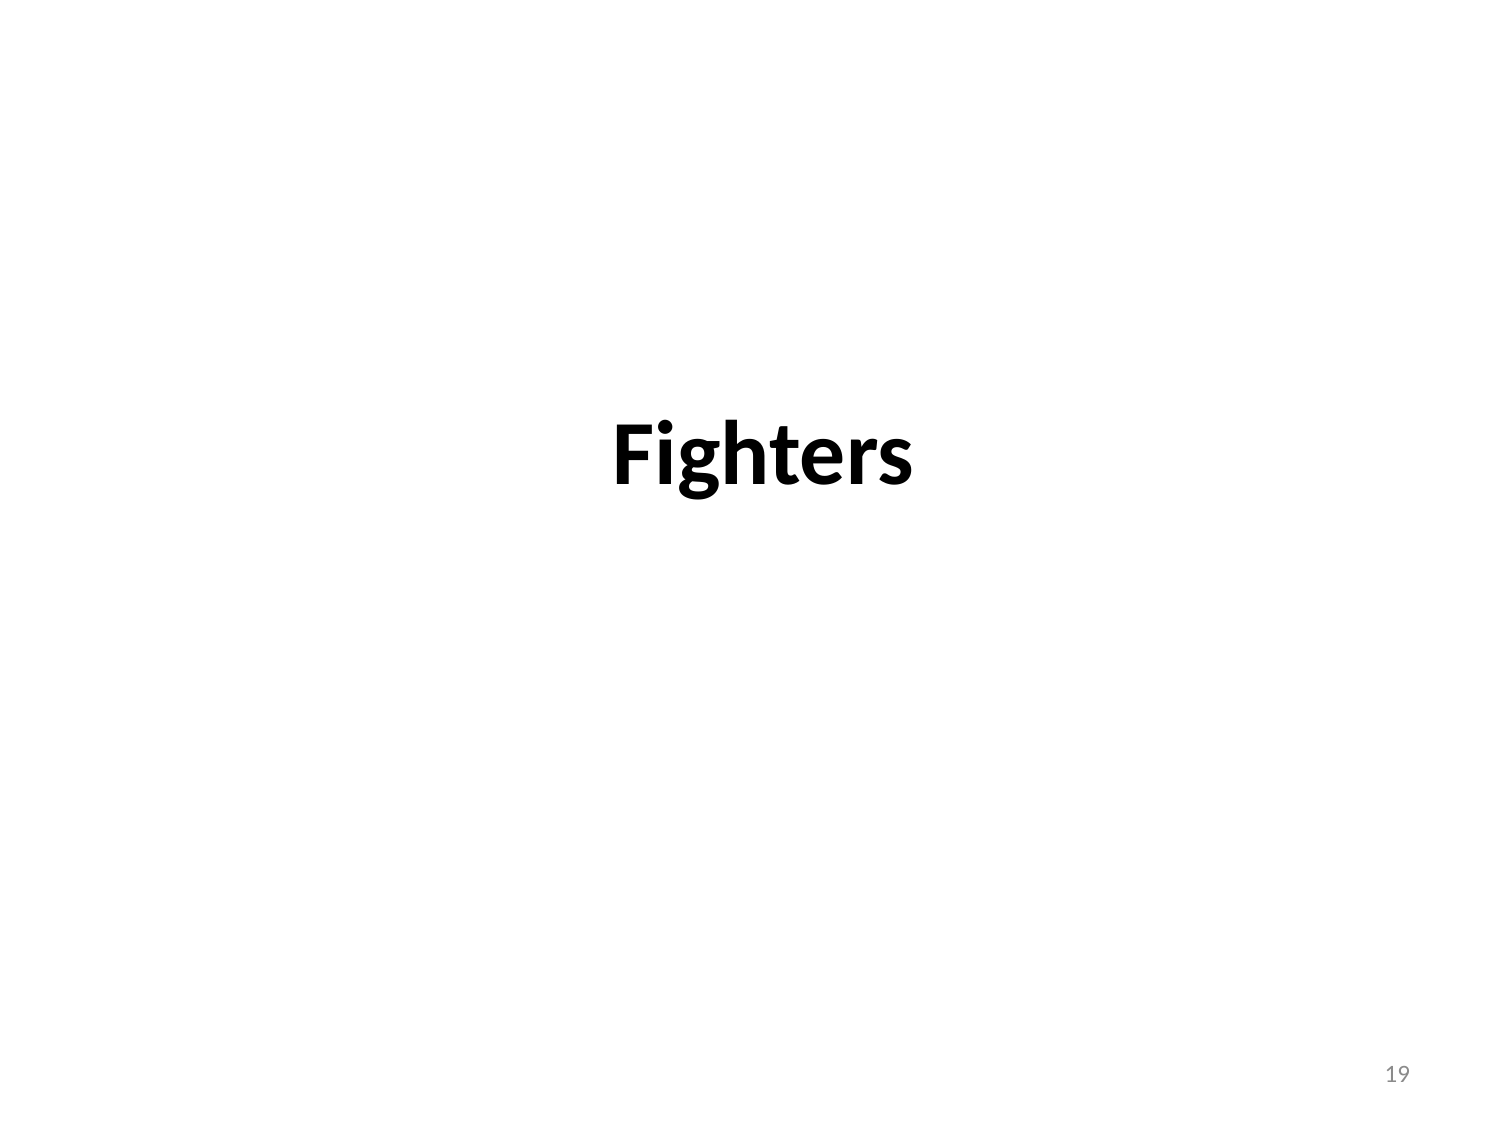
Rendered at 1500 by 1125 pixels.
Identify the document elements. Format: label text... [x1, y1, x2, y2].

title Fighters [88, 338, 1439, 668]
slide_number 19 [1074, 1042, 1425, 1103]
